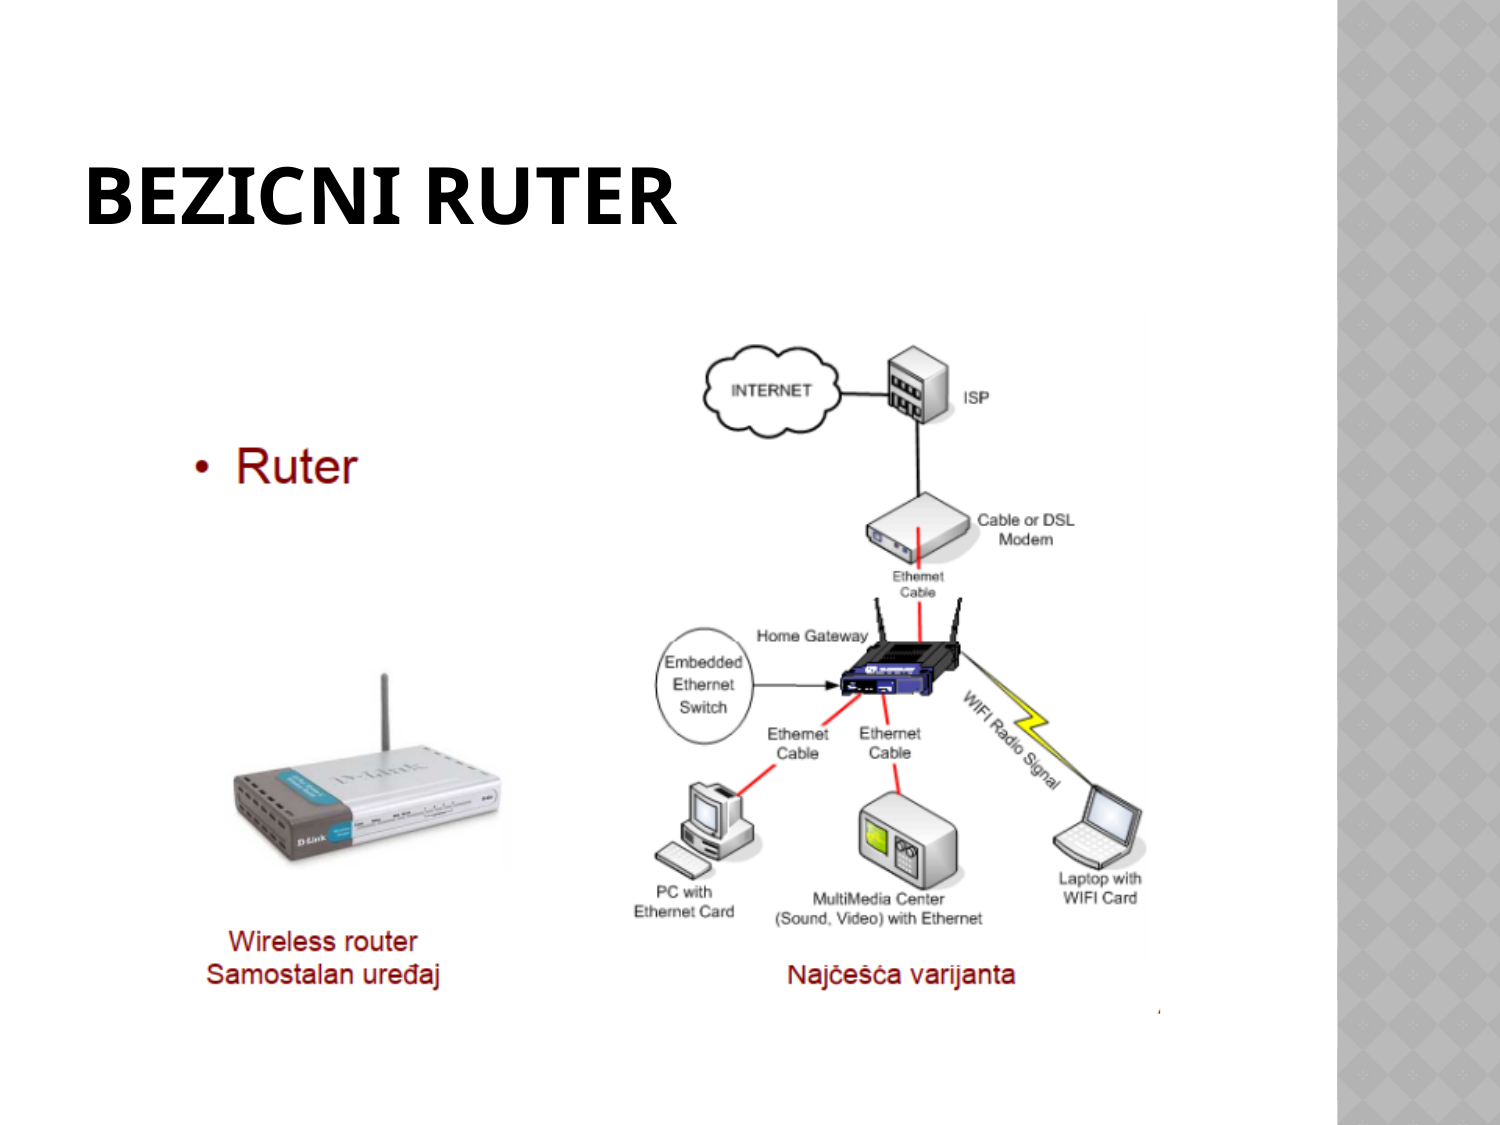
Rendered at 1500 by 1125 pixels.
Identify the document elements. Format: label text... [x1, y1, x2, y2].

picture [104, 280, 1161, 1020]
title Bezicni ruter [75, 52, 1263, 240]
